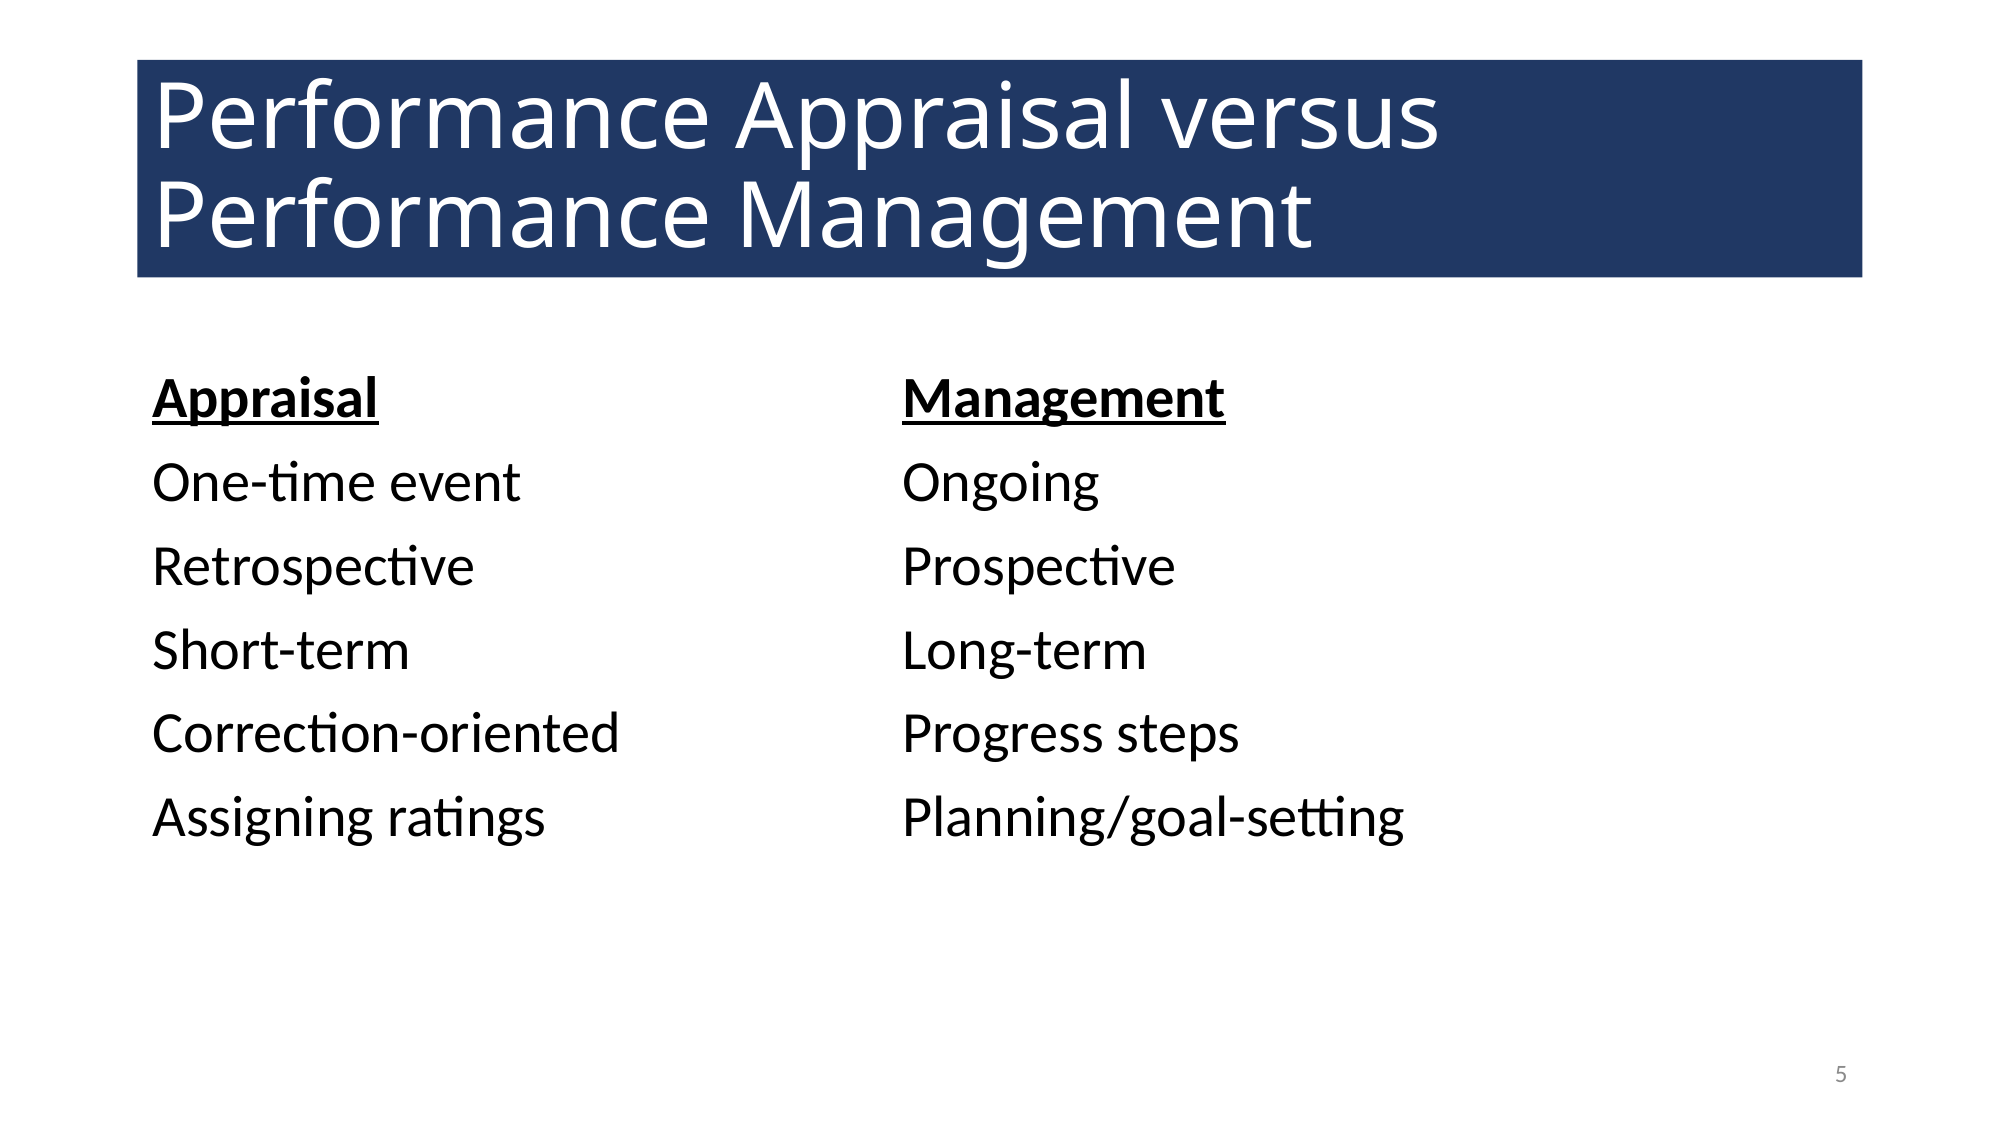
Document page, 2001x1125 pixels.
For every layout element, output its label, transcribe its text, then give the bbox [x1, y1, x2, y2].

list Appraisal Management One-time event Ongoing Retrospective Prospective Short-term Long-term Correction-oriented Progress steps Assigning ratings Planning/goal-setting [137, 359, 1863, 894]
slide_number 5 [1412, 1042, 1863, 1103]
title Performance Appraisal versus Performance Management [137, 59, 1863, 278]
